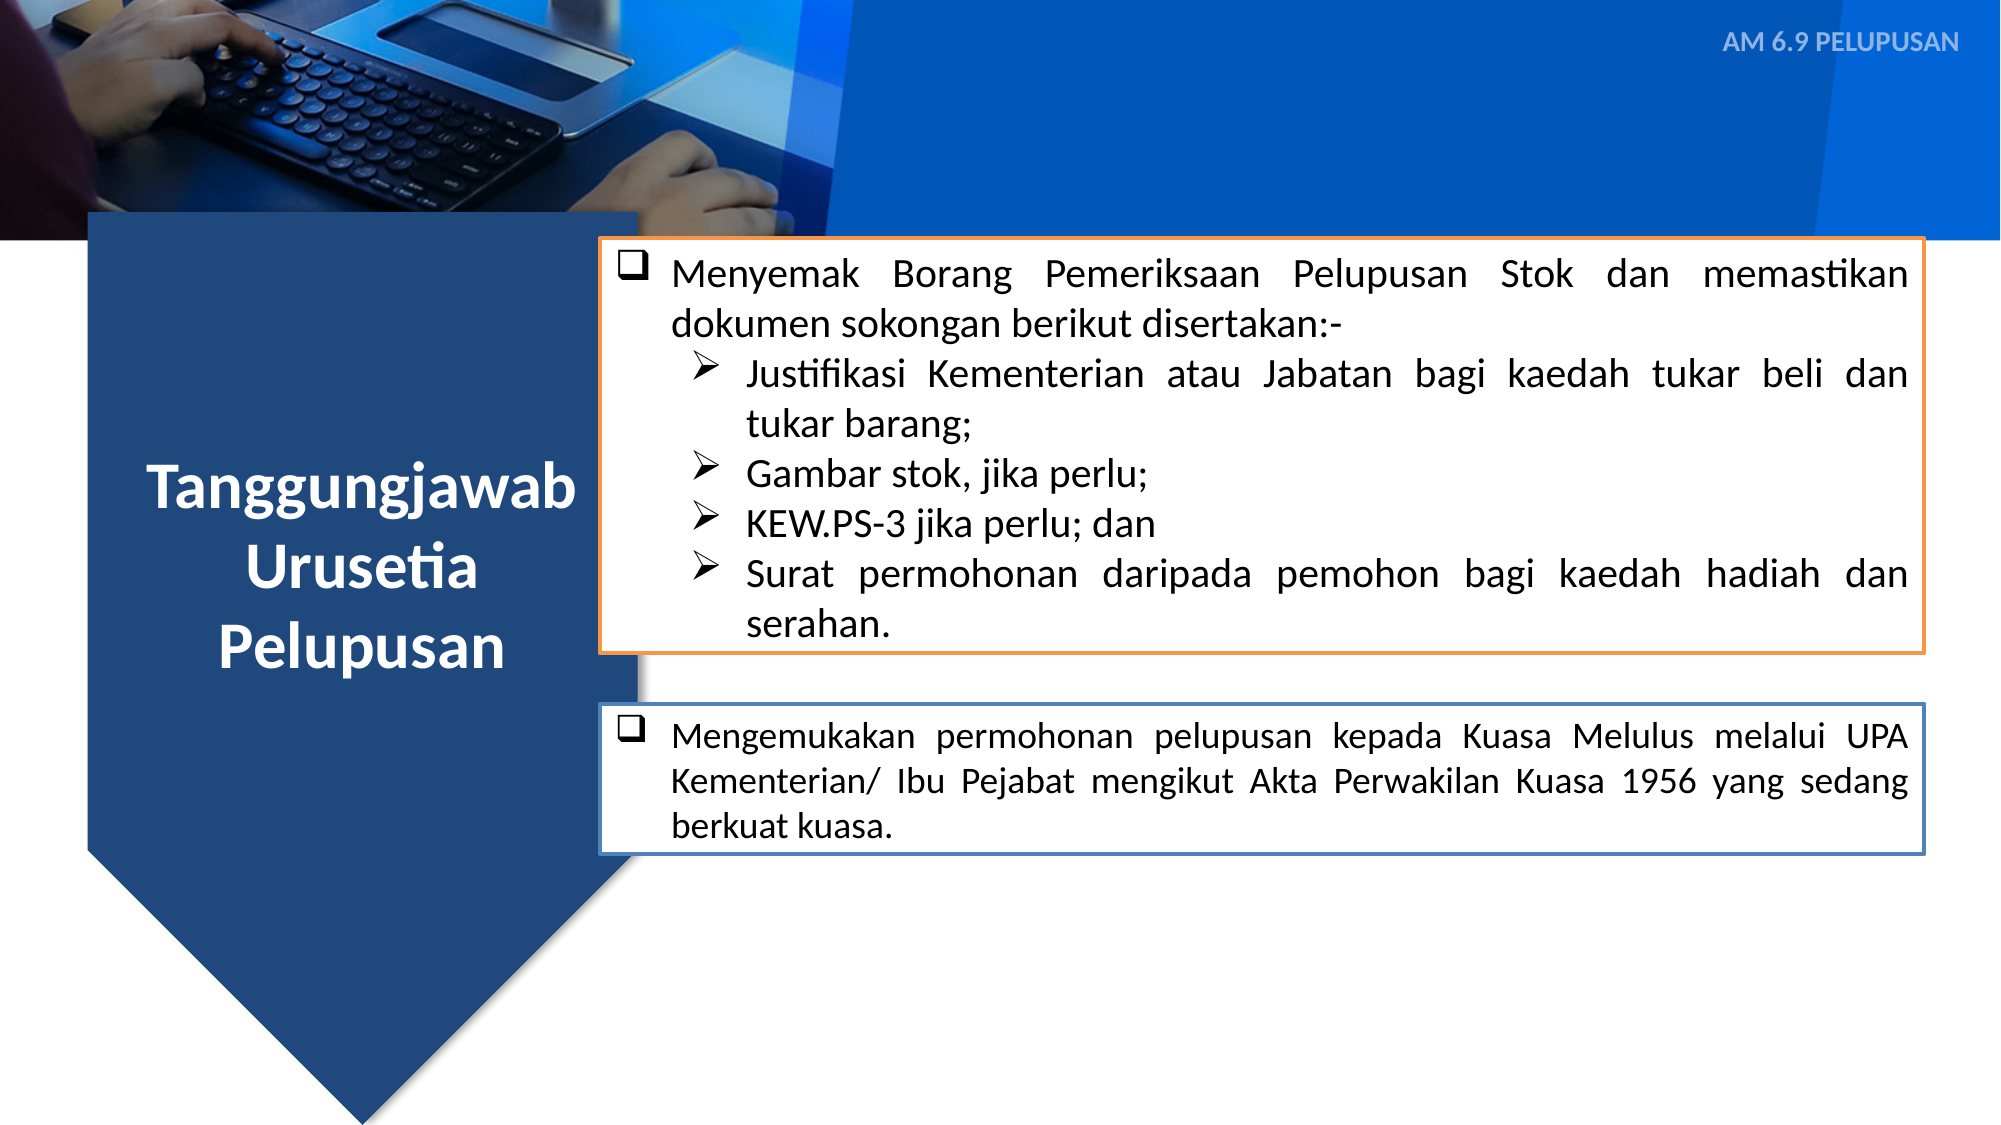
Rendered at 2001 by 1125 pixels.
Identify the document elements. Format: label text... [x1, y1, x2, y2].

picture [0, 0, 2001, 1125]
text_box Mengemukakan permohonan pelupusan kepada Kuasa Melulus melalui UPA Kementerian/ Ibu Pejabat mengikut Akta Perwakilan Kuasa 1956 yang sedang berkuat kuasa. [598, 702, 1926, 856]
text_box Tanggungjawab Urusetia Pelupusan [123, 433, 602, 691]
text_box Menyemak Borang Pemeriksaan Pelupusan Stok dan memastikan dokumen sokongan berikut disertakan:- Justifikasi Kementerian atau Jabatan bagi kaedah tukar beli dan tukar barang; Gambar stok, jika perlu; KEW.PS-3 jika perlu; dan Surat permohonan daripada pemohon bagi kaedah hadiah dan serahan. [598, 236, 1926, 655]
text_box [85, 209, 640, 1125]
text_box AM 6.9 PELUPUSAN [162, 14, 1975, 65]
